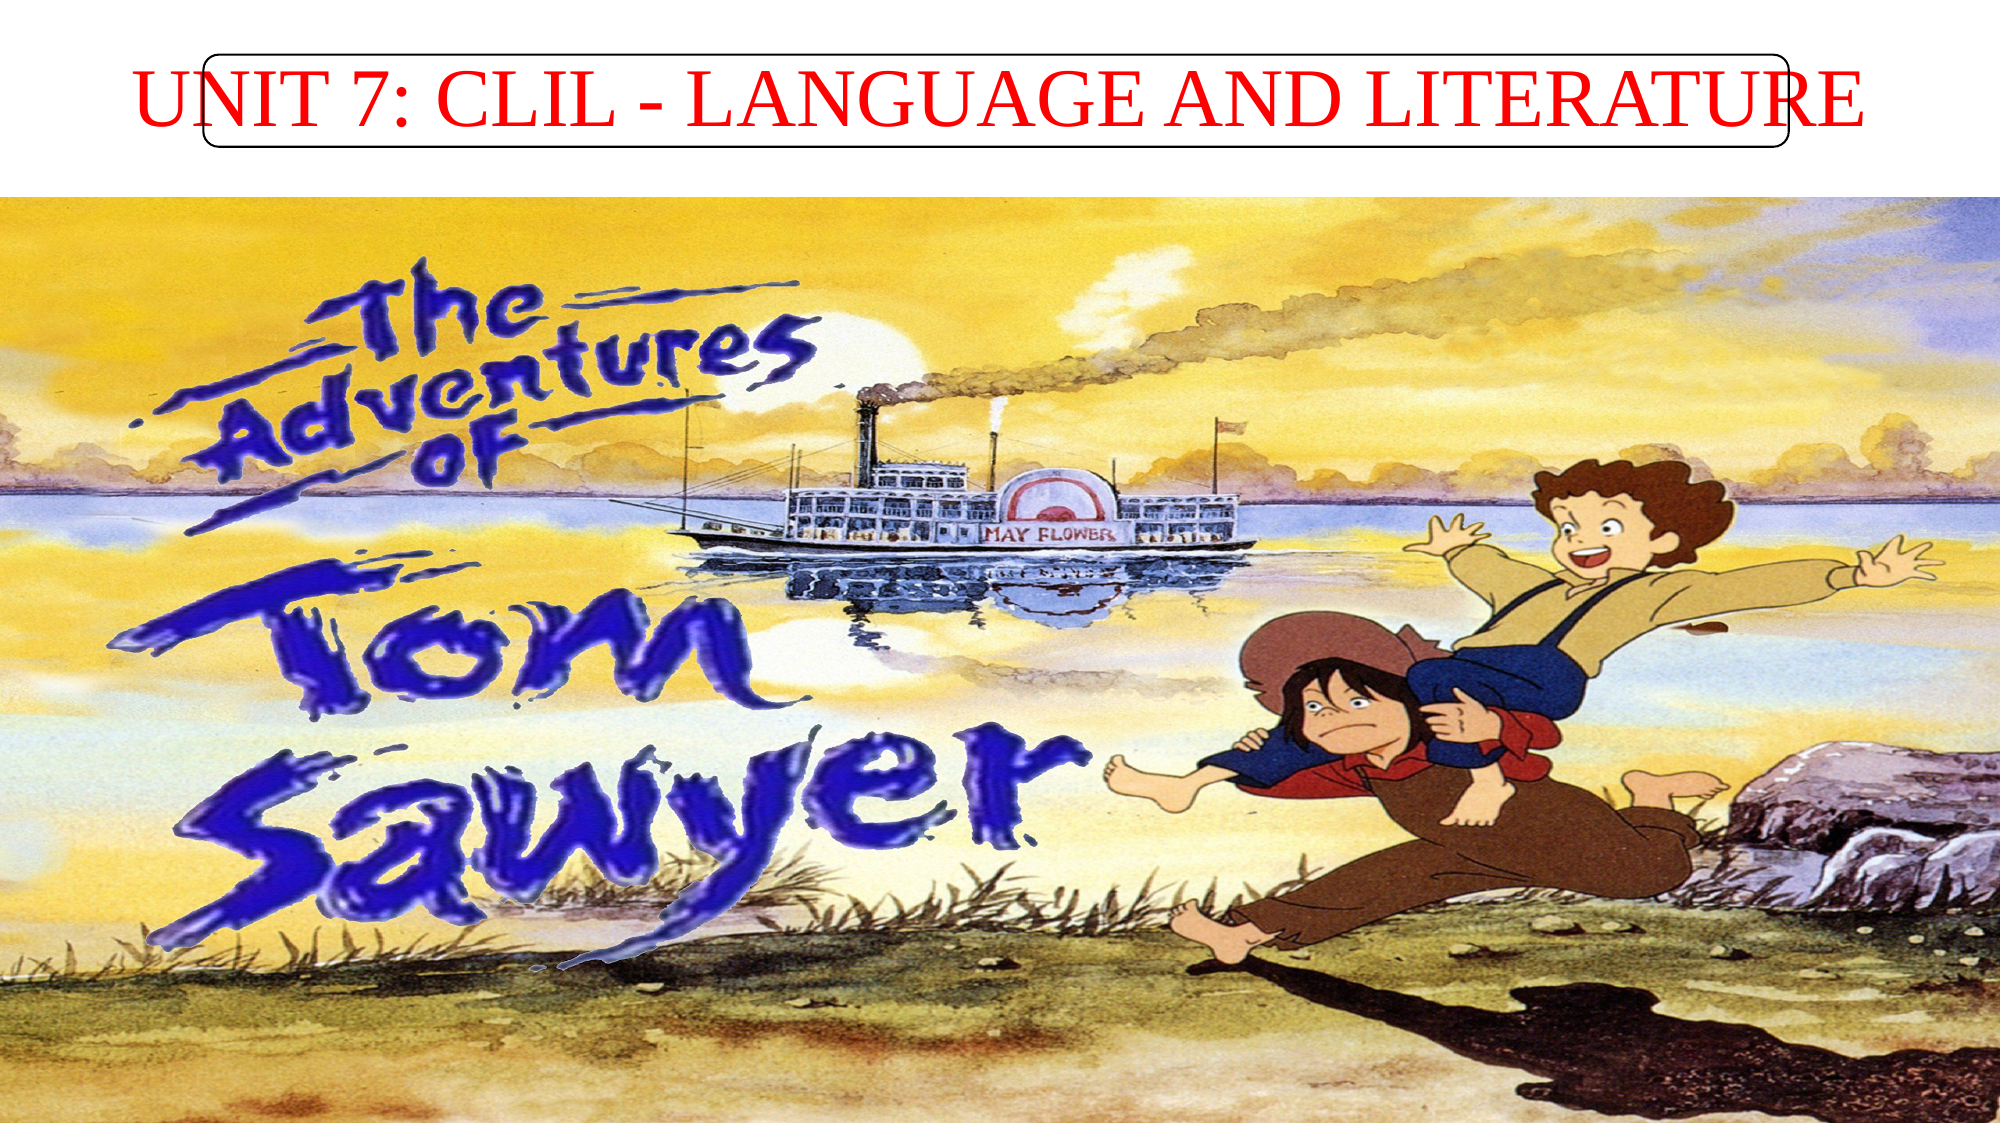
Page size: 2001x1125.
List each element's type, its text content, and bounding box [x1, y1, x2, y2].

title UNIT 7: CLIL - LANGUAGE AND LITERATURE [57, 52, 1943, 158]
text_box [202, 53, 1790, 148]
picture [0, 197, 2000, 1123]
